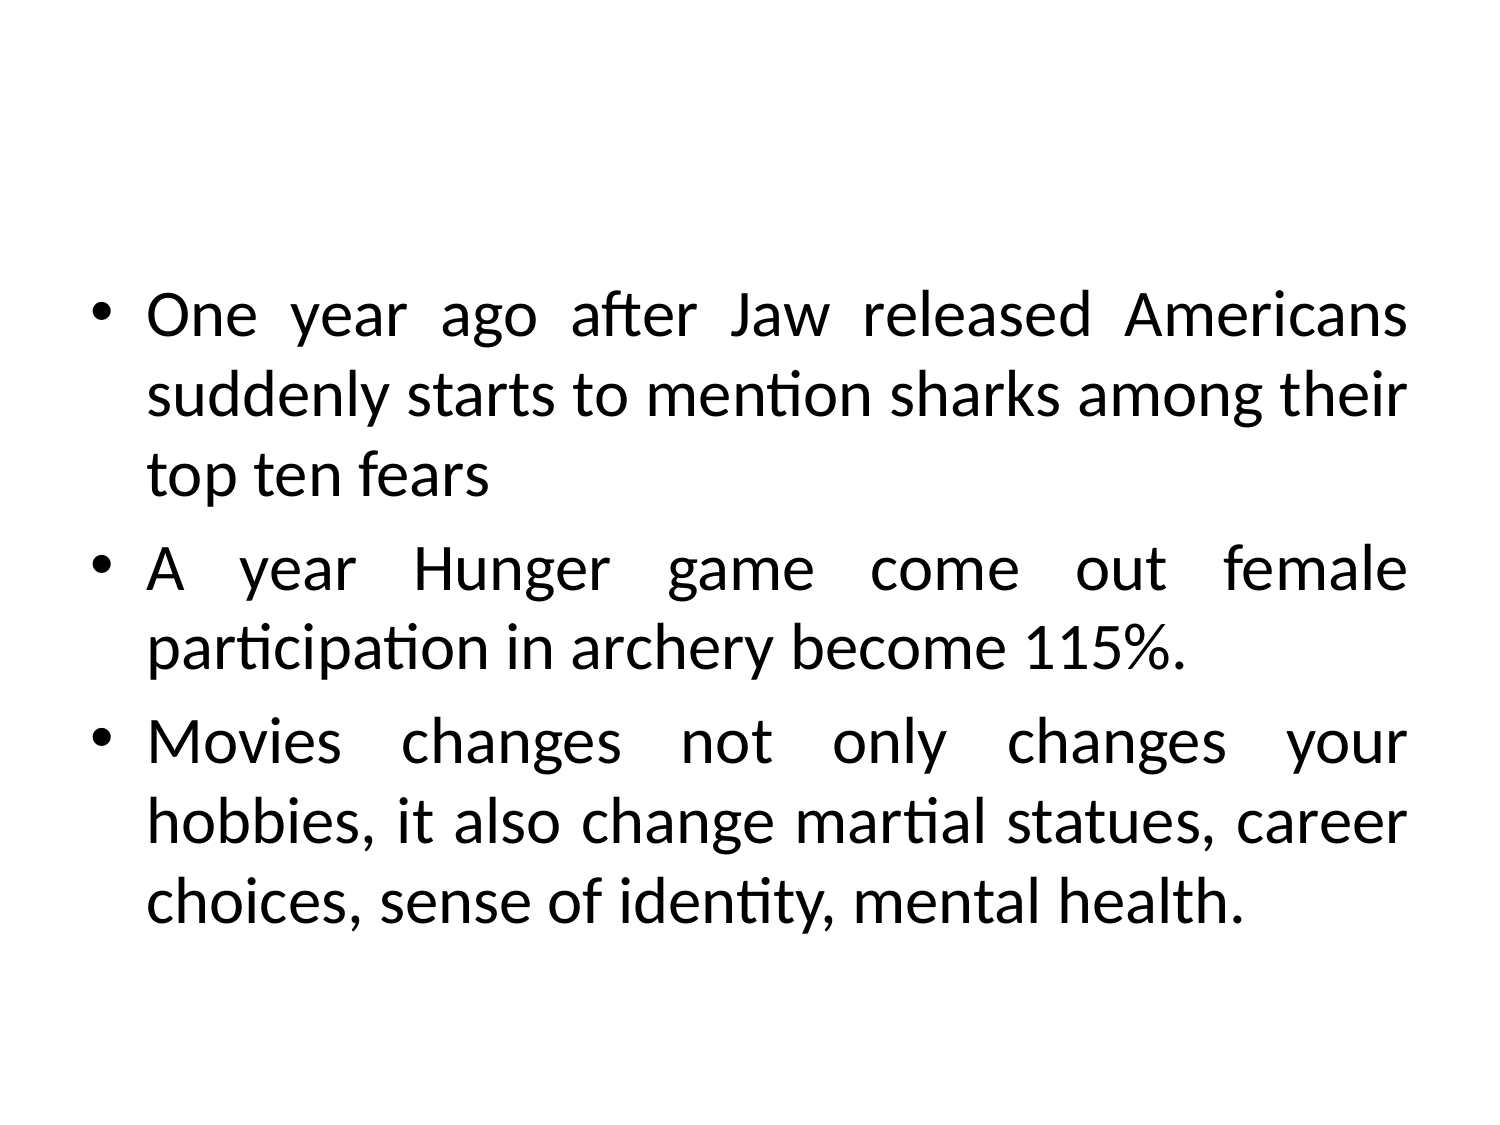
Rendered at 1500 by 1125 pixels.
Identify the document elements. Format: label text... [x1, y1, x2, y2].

list One year ago after Jaw released Americans suddenly starts to mention sharks among their top ten fears A year Hunger game come out female participation in archery become 115%. Movies changes not only changes your hobbies, it also change martial statues, career choices, sense of identity, mental health. [75, 262, 1425, 1005]
